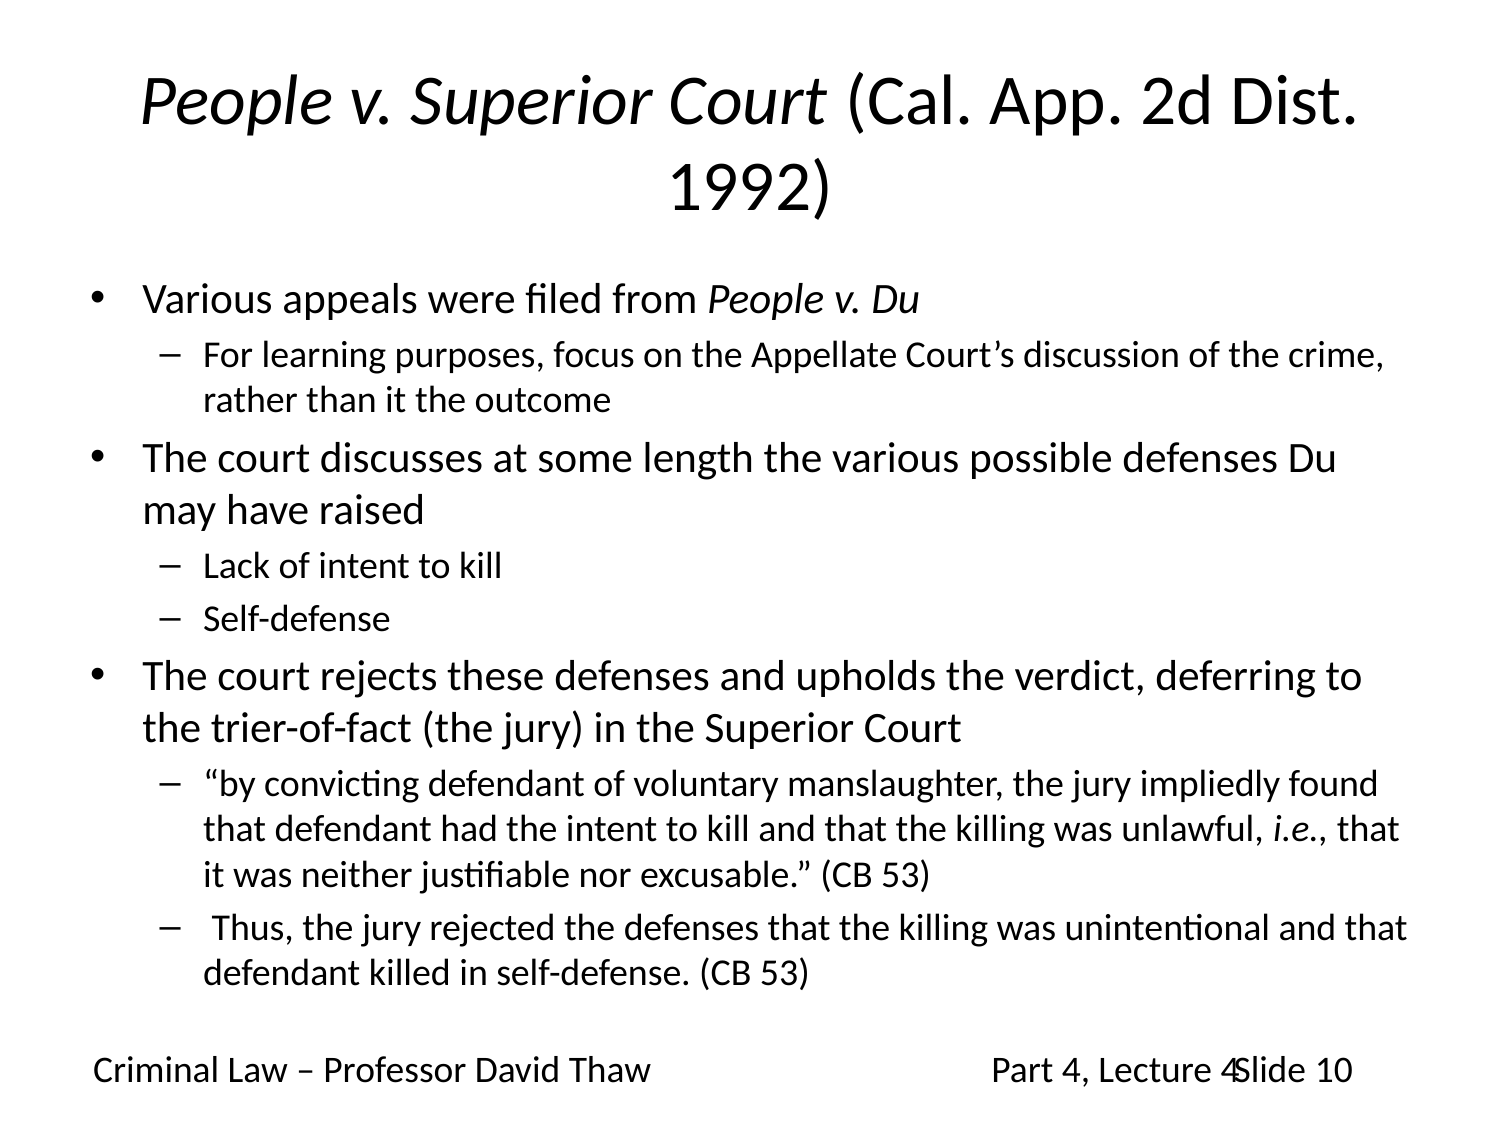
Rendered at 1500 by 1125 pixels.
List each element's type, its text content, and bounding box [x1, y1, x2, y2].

list Various appeals were filed from People v. Du For learning purposes, focus on the Appellate Court’s discussion of the crime, rather than it the outcome The court discusses at some length the various possible defenses Du may have raised Lack of intent to kill Self-defense The court rejects these defenses and upholds the verdict, deferring to the trier-of-fact (the jury) in the Superior Court “by convicting defendant of voluntary manslaughter, the jury impliedly found that defendant had the intent to kill and that the killing was unlawful, i.e., that it was neither justifiable nor excusable.” (CB 53) Thus, the jury rejected the defenses that the killing was unintentional and that defendant killed in self-defense. (CB 53) [75, 262, 1425, 1005]
title People v. Superior Court (Cal. App. 2d Dist. 1992) [75, 45, 1425, 233]
